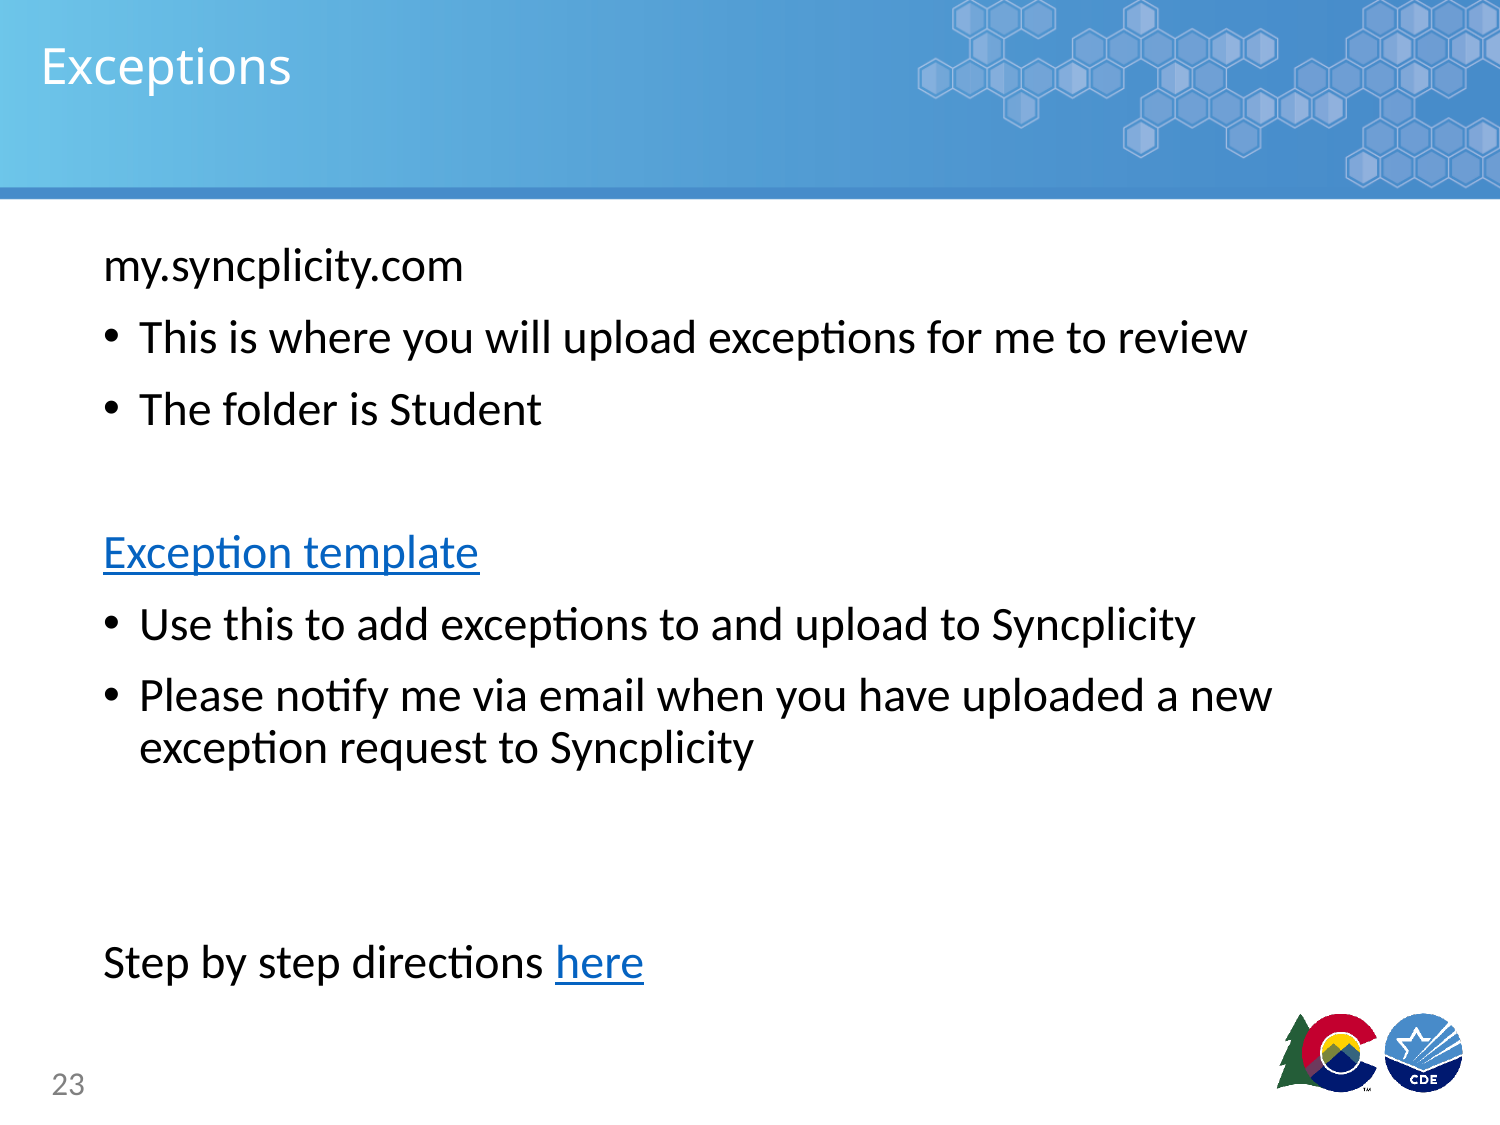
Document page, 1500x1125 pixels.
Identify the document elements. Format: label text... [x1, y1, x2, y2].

picture [0, 0, 1500, 200]
slide_number 23 [36, 1054, 375, 1115]
list my.syncplicity.com This is where you will upload exceptions for me to review The folder is Student Exception template Use this to add exceptions to and upload to Syncplicity Please notify me via email when you have uploaded a new exception request to Syncplicity Step by step directions here [103, 239, 1397, 1002]
title Exceptions [40, 41, 1038, 166]
picture [1275, 1012, 1463, 1093]
